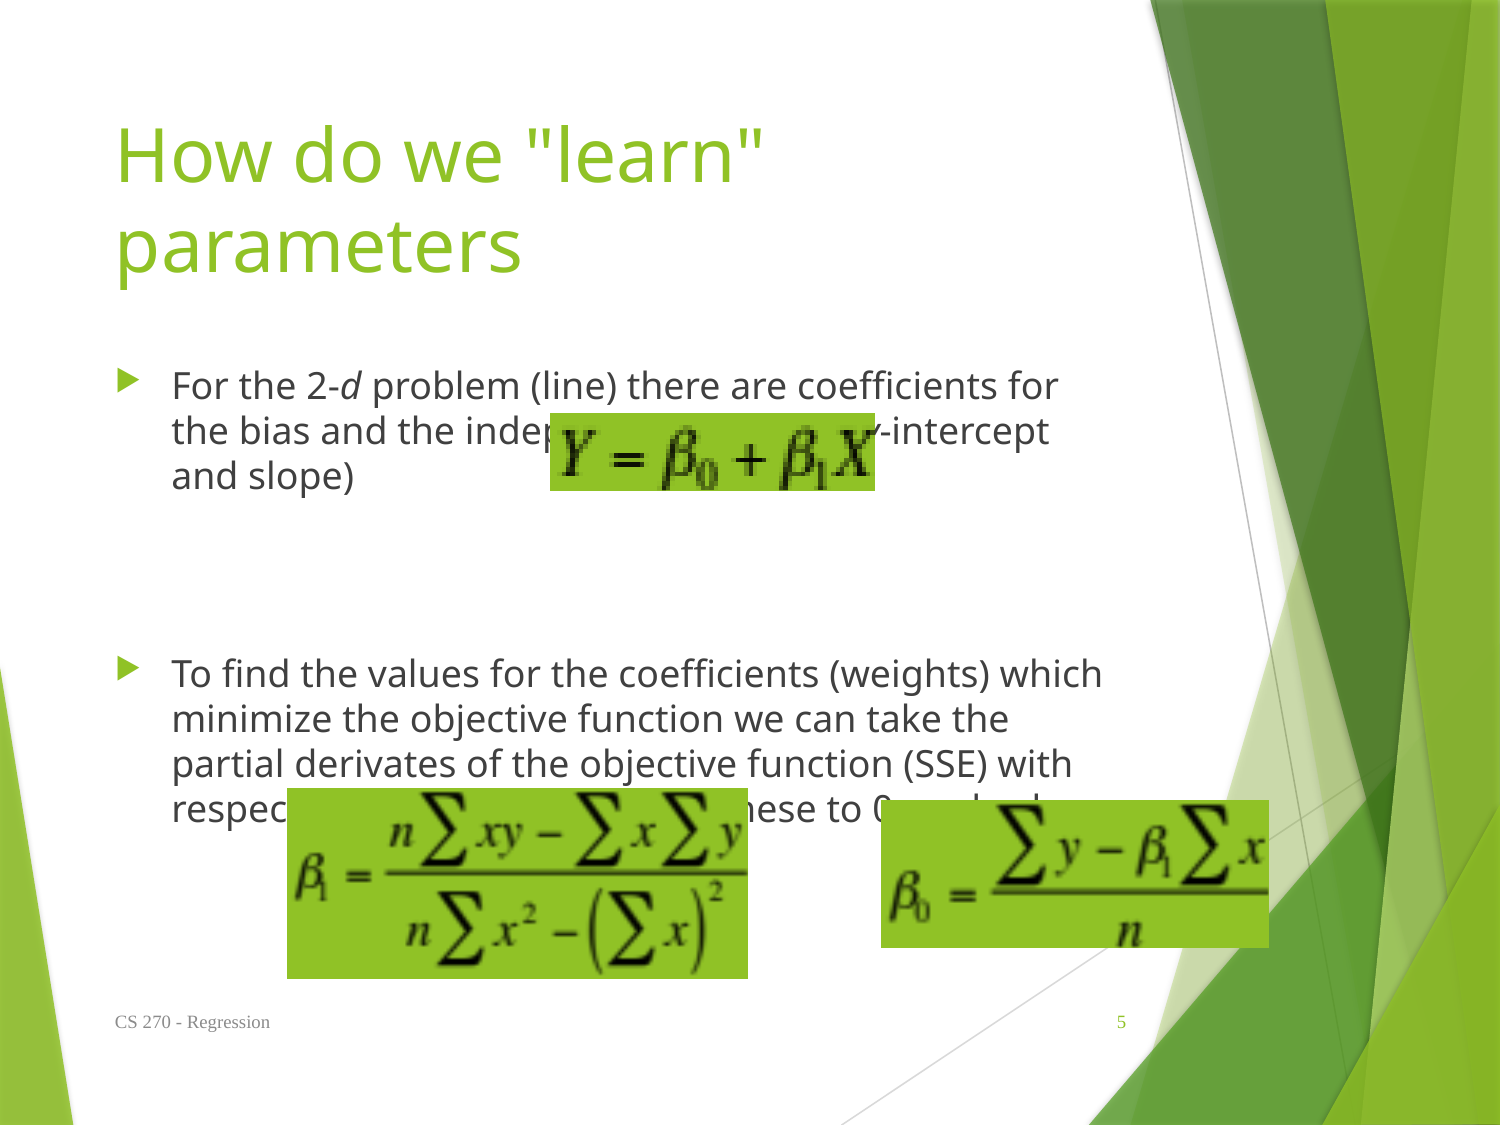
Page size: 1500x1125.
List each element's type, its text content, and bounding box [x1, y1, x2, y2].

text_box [880, 799, 1270, 949]
list For the 2-d problem (line) there are coefficients for the bias and the independent variable (y-intercept and slope) To find the values for the coefficients (weights) which minimize the objective function we can take the partial derivates of the objective function (SSE) with respect to the coefficients. Set these to 0, and solve. [99, 354, 1142, 992]
title How do we "learn" parameters [99, 99, 1142, 317]
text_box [286, 786, 749, 980]
footer CS 270 - Regression [99, 991, 859, 1051]
slide_number 5 [1057, 991, 1142, 1051]
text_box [549, 411, 876, 492]
